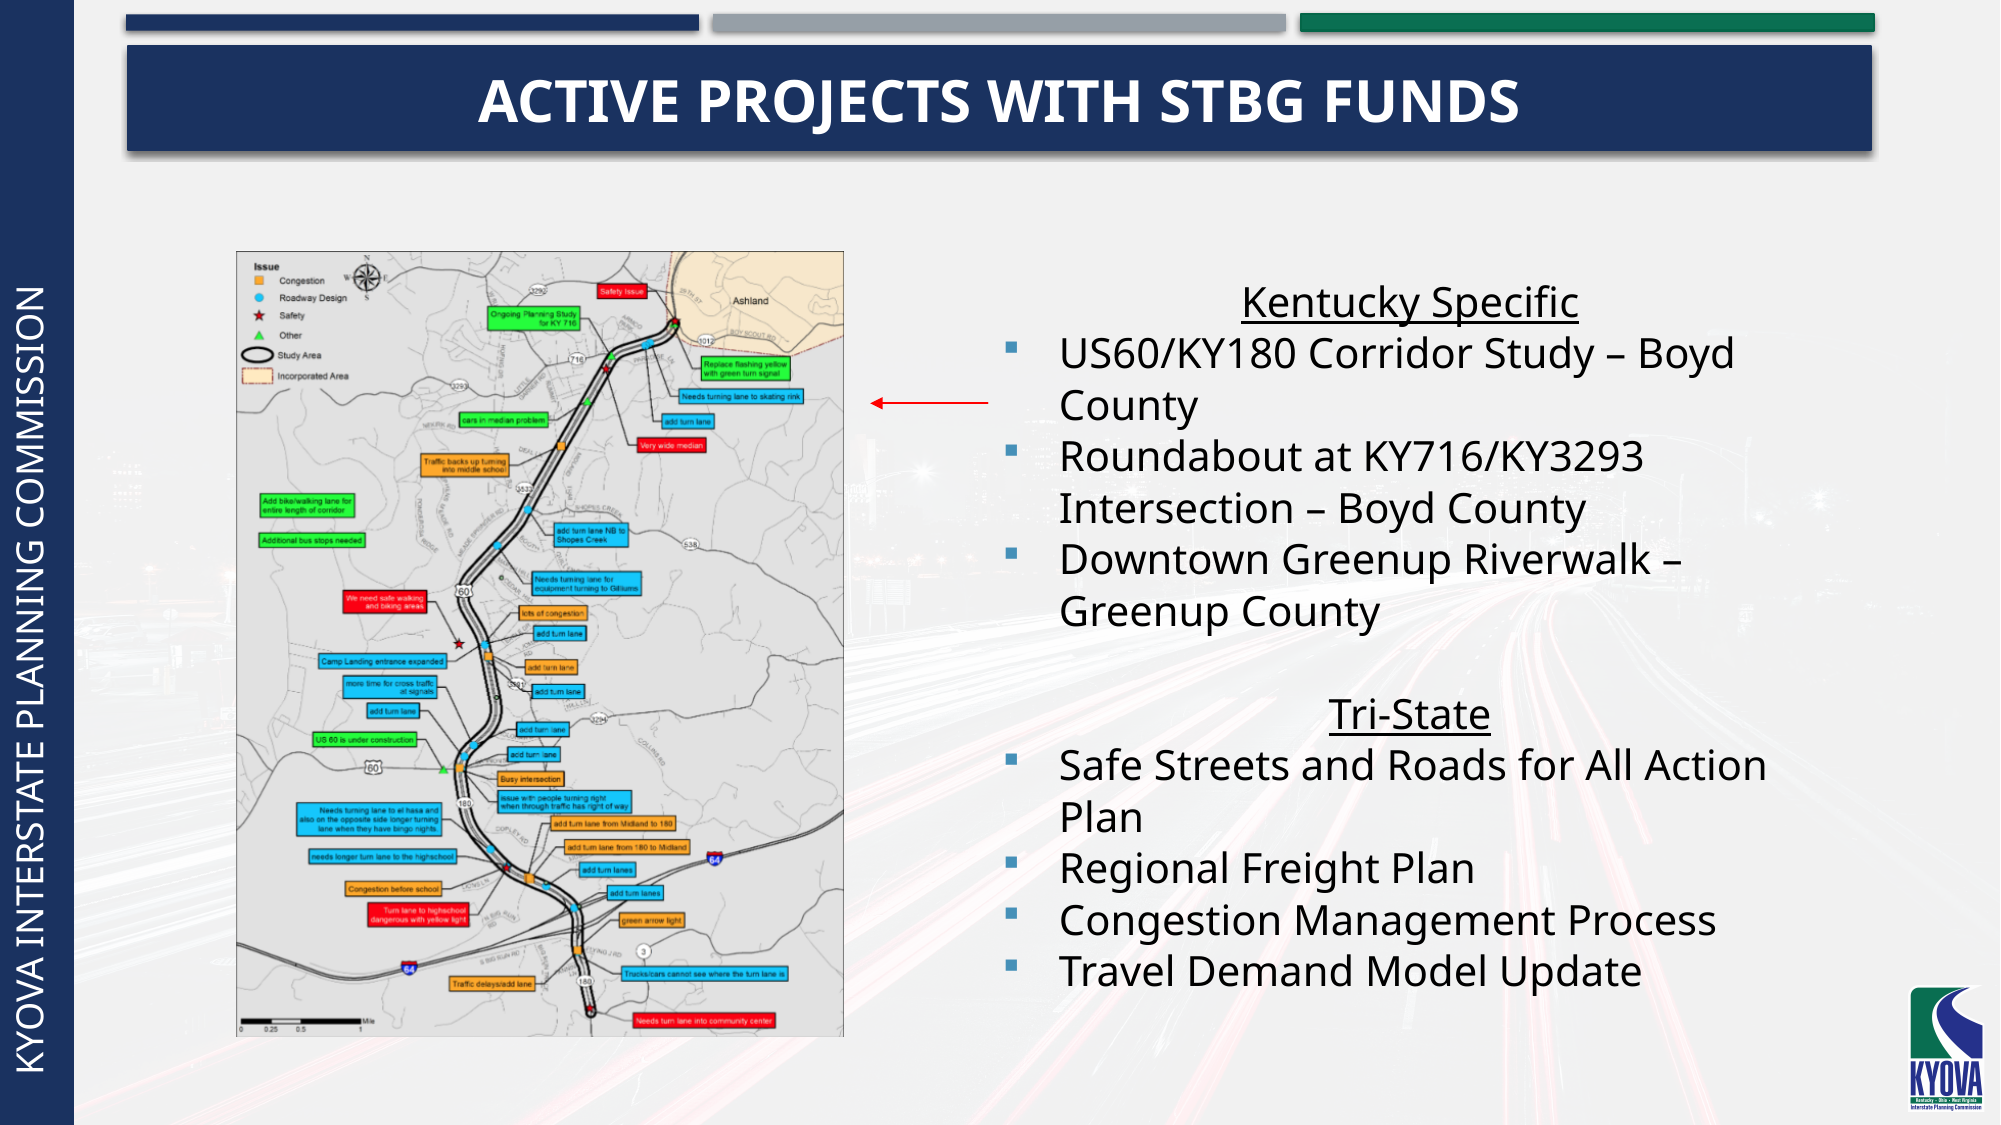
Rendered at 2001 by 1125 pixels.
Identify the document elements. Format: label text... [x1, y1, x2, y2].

picture [1908, 985, 1985, 1112]
picture [235, 249, 844, 1038]
title Active Projects with STBG Funds [128, 27, 1871, 142]
list Kentucky Specific US60/KY180 Corridor Study – Boyd County Roundabout at KY716/KY3293 Intersection – Boyd County Downtown Greenup Riverwalk – Greenup County Tri-State Safe Streets and Roads for All Action Plan Regional Freight Plan Congestion Management Process Travel Demand Model Update [987, 250, 1833, 1019]
